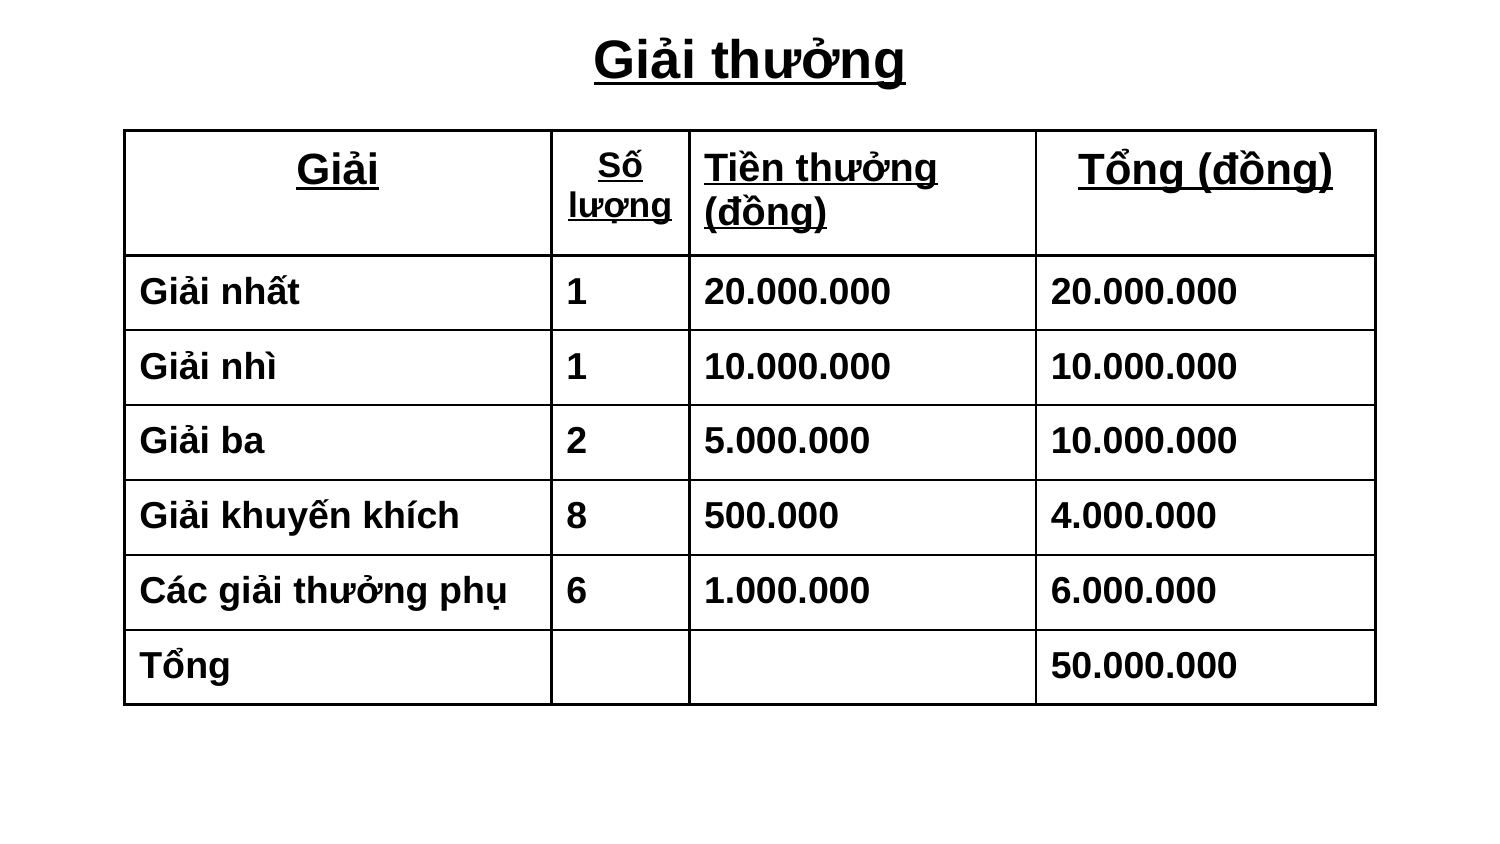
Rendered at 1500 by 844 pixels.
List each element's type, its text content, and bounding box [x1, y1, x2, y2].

table_cell Tổng [126, 631, 550, 703]
table_cell 10.000.000 [691, 331, 1035, 404]
table_header Giải [126, 132, 550, 254]
table_cell [691, 631, 1035, 703]
table_cell 10.000.000 [1037, 331, 1374, 404]
table_cell 20.000.000 [1037, 257, 1374, 329]
table_cell 500.000 [691, 481, 1035, 554]
table_cell 4.000.000 [1037, 481, 1374, 554]
table_cell 8 [553, 481, 688, 554]
table_cell Các giải thưởng phụ [126, 556, 550, 629]
table_cell Giải nhất [126, 257, 550, 329]
table_cell Giải khuyến khích [126, 481, 550, 554]
table_header Tổng (đồng) [1037, 132, 1374, 254]
table_cell 6.000.000 [1037, 556, 1374, 629]
table_cell Giải nhì [126, 331, 550, 404]
text_box Giải thưởng [236, 9, 1264, 105]
table_cell 1 [553, 331, 688, 404]
table_cell 2 [553, 406, 688, 479]
table_cell 1 [553, 257, 688, 329]
table_cell 1.000.000 [691, 556, 1035, 629]
table_cell 10.000.000 [1037, 406, 1374, 479]
table_header Tiền thưởng (đồng) [691, 132, 1035, 254]
table_header Số lượng [553, 132, 688, 254]
table_cell 6 [553, 556, 688, 629]
table_cell 50.000.000 [1037, 631, 1374, 703]
table_cell 5.000.000 [691, 406, 1035, 479]
table_cell [553, 631, 688, 703]
table_cell 20.000.000 [691, 257, 1035, 329]
table_cell Giải ba [126, 406, 550, 479]
